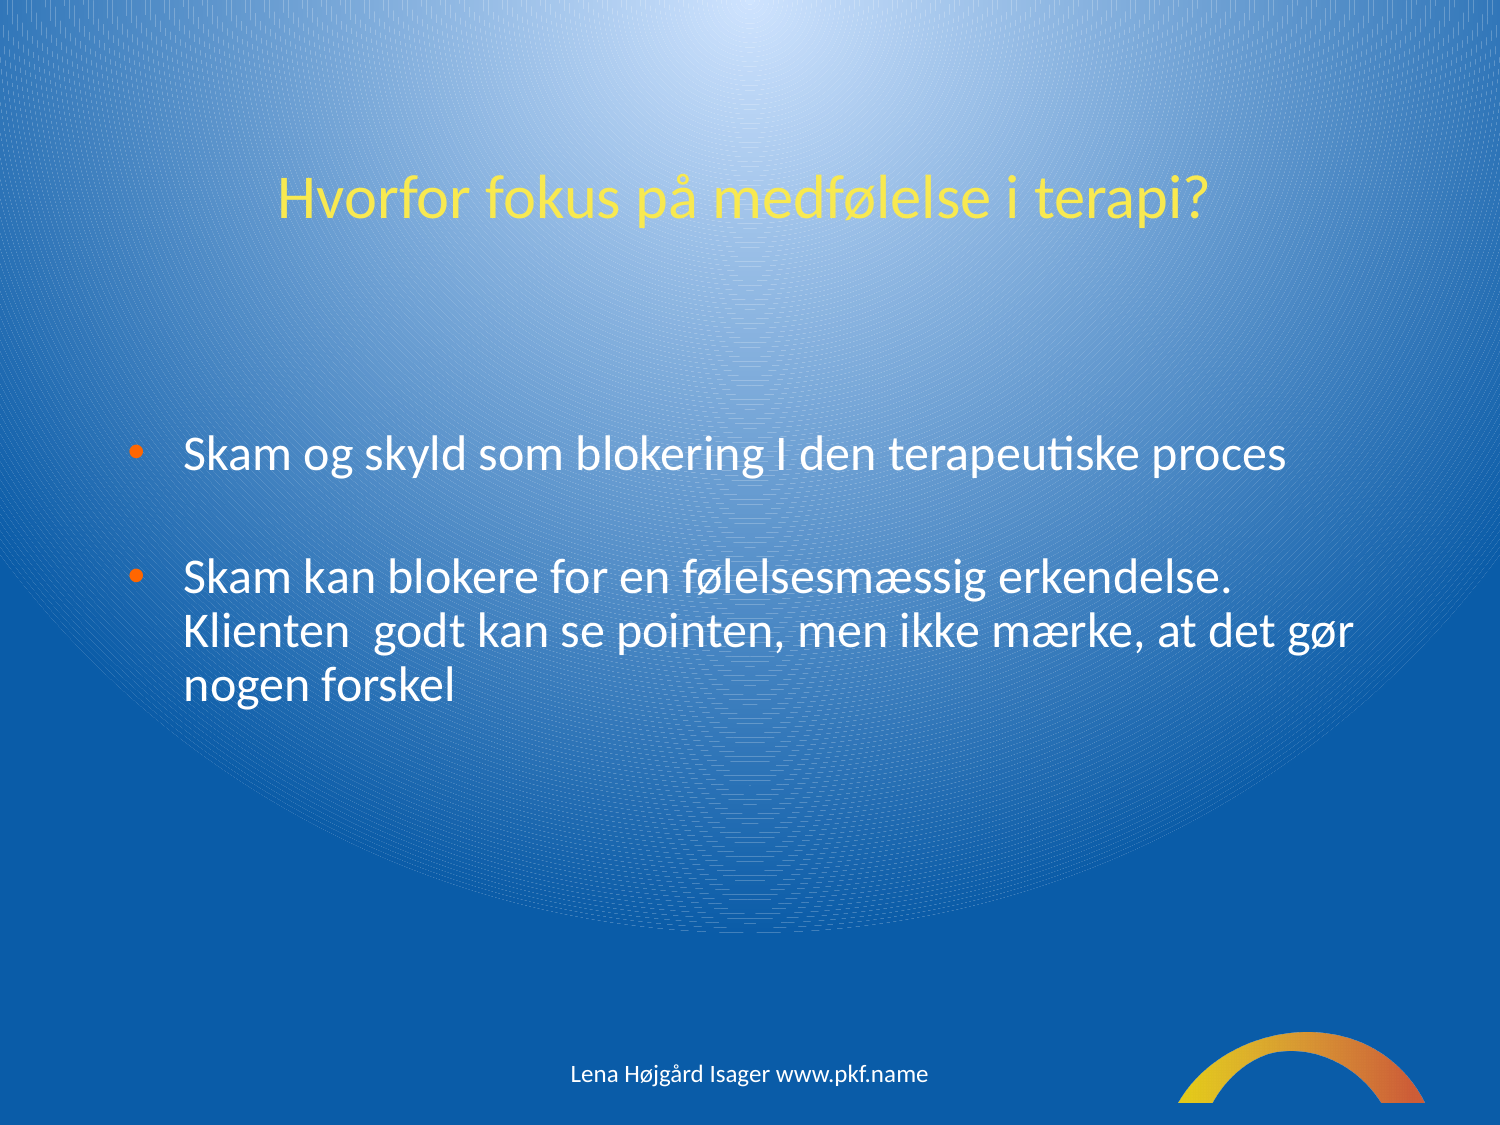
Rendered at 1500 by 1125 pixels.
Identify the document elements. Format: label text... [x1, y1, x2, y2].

title Hvorfor fokus på medfølelse i terapi? [112, 99, 1388, 288]
picture [1178, 1032, 1425, 1103]
list Skam og skyld som blokering I den terapeutiske proces Skam kan blokere for en følelsesmæssig erkendelse. Klienten godt kan se pointen, men ikke mærke, at det gør nogen forskel [112, 420, 1388, 1096]
footer Lena Højgård Isager www.pkf.name [512, 1042, 988, 1103]
